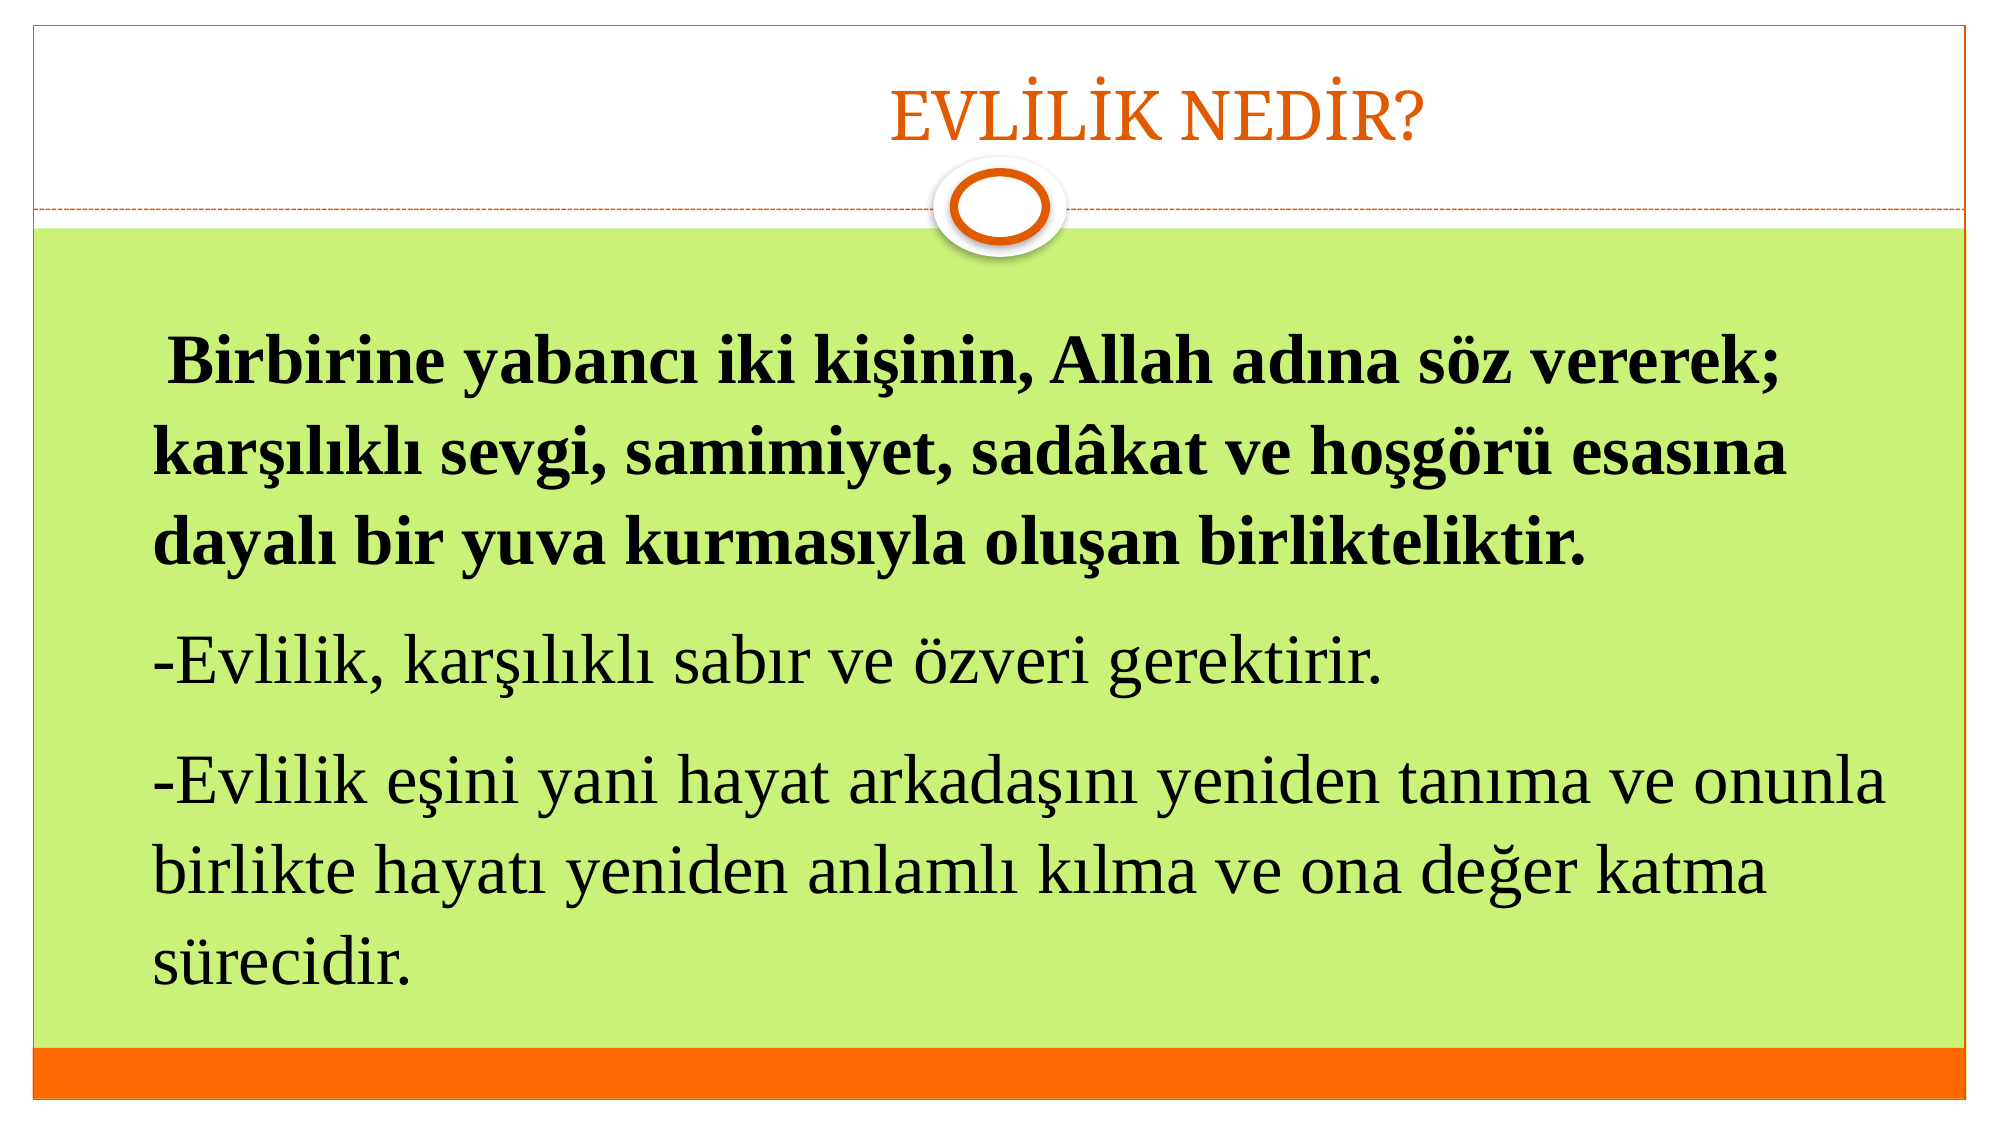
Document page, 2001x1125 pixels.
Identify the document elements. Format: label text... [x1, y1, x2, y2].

list Birbirine yabancı iki kişinin, Allah adına söz vererek; karşılıklı sevgi, samimiyet, sadâkat ve hoşgörü esasına dayalı bir yuva kurmasıyla oluşan birlikteliktir. -Evlilik, karşılıklı sabır ve özveri gerektirir. -Evlilik eşini yani hayat arkadaşını yeniden tanıma ve onunla birlikte hayatı yeniden anlamlı kılma ve ona değer katma sürecidir. [137, 299, 1944, 1010]
title EVLİLİK NEDİR? [66, 37, 1933, 162]
